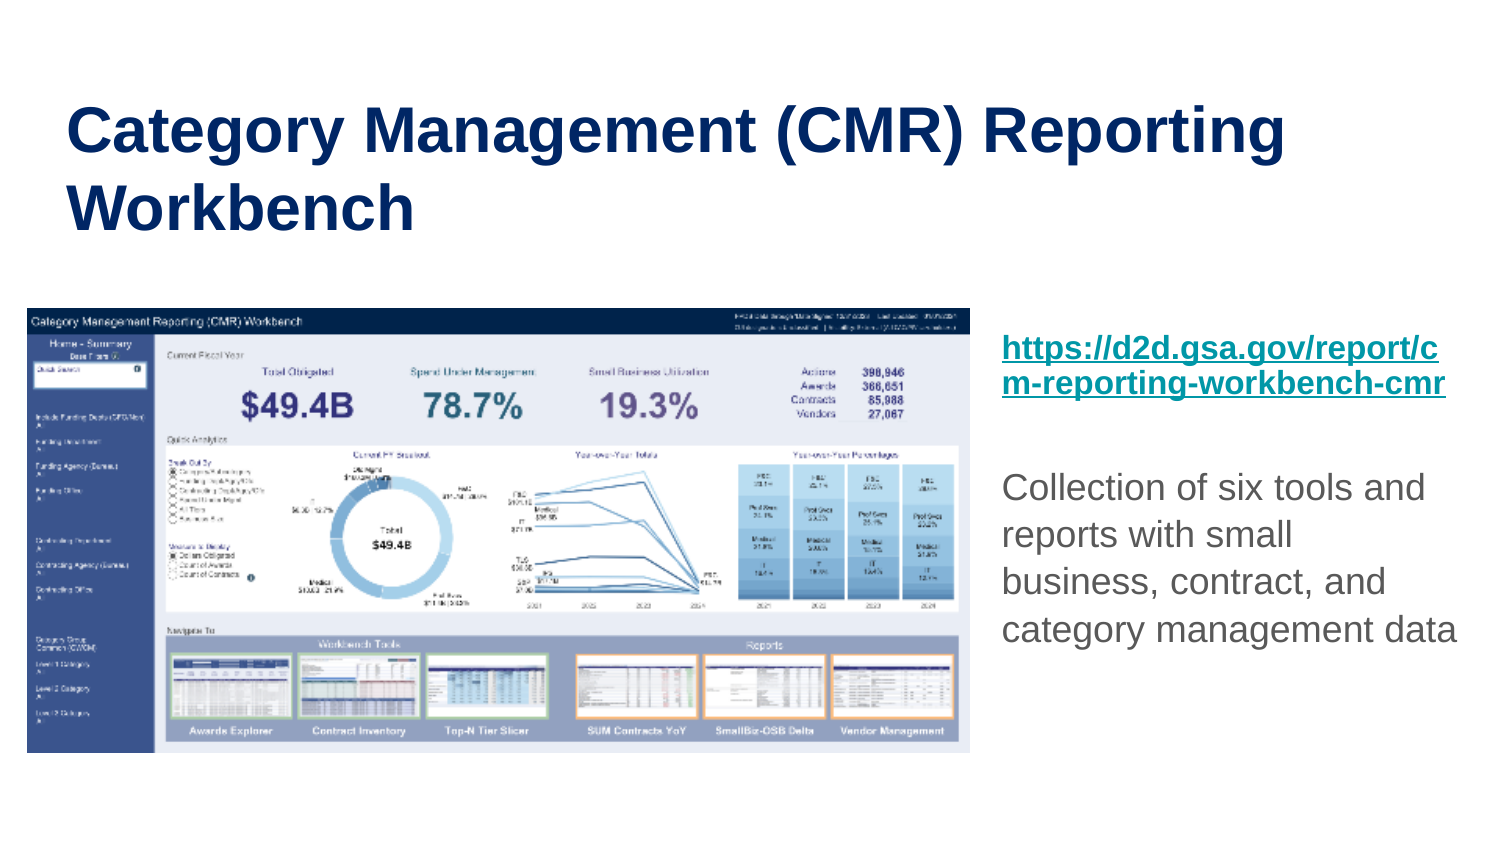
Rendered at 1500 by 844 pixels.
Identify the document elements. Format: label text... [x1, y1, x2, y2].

list https://d2d.gsa.gov/report/cm-reporting-workbench-cmr Collection of six tools and reports with small business, contract, and category management data [986, 308, 1474, 832]
title Category Management (CMR) Reporting Workbench [51, 72, 1449, 167]
picture [27, 308, 971, 753]
